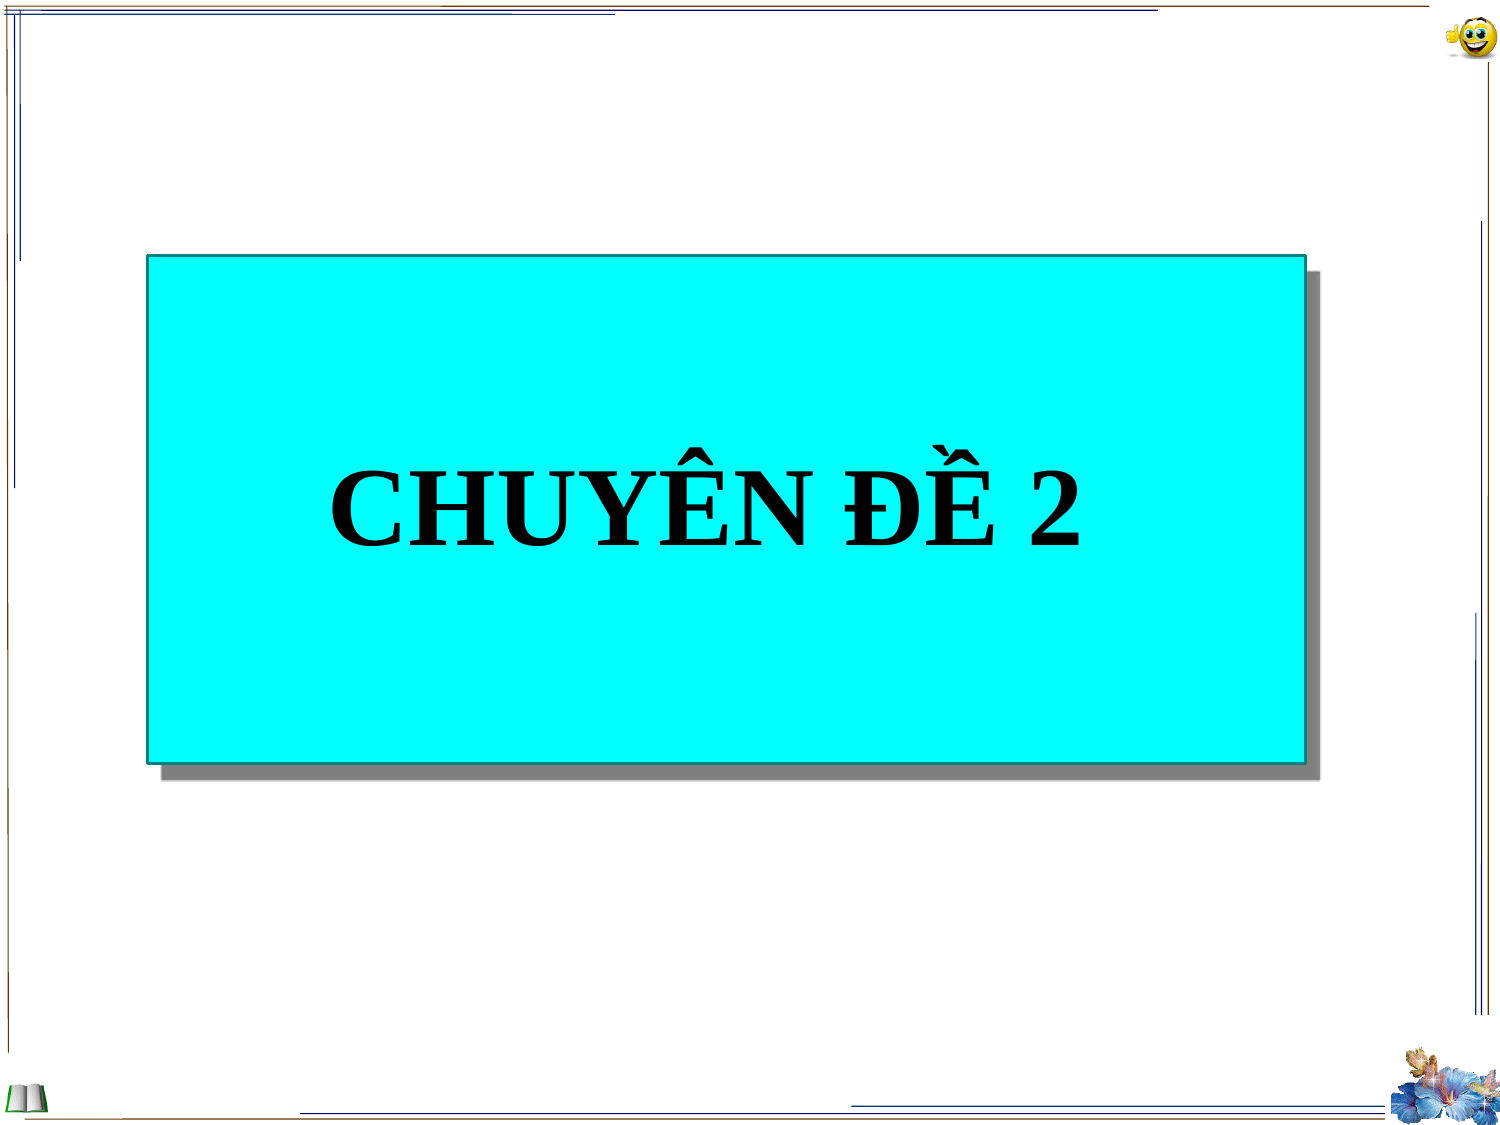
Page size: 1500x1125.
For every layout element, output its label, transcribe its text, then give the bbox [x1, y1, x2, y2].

picture [1385, 1015, 1500, 1125]
picture [1441, 0, 1500, 62]
picture [4, 1074, 48, 1113]
list CHUYÊN ĐỀ 2 [147, 255, 1306, 764]
